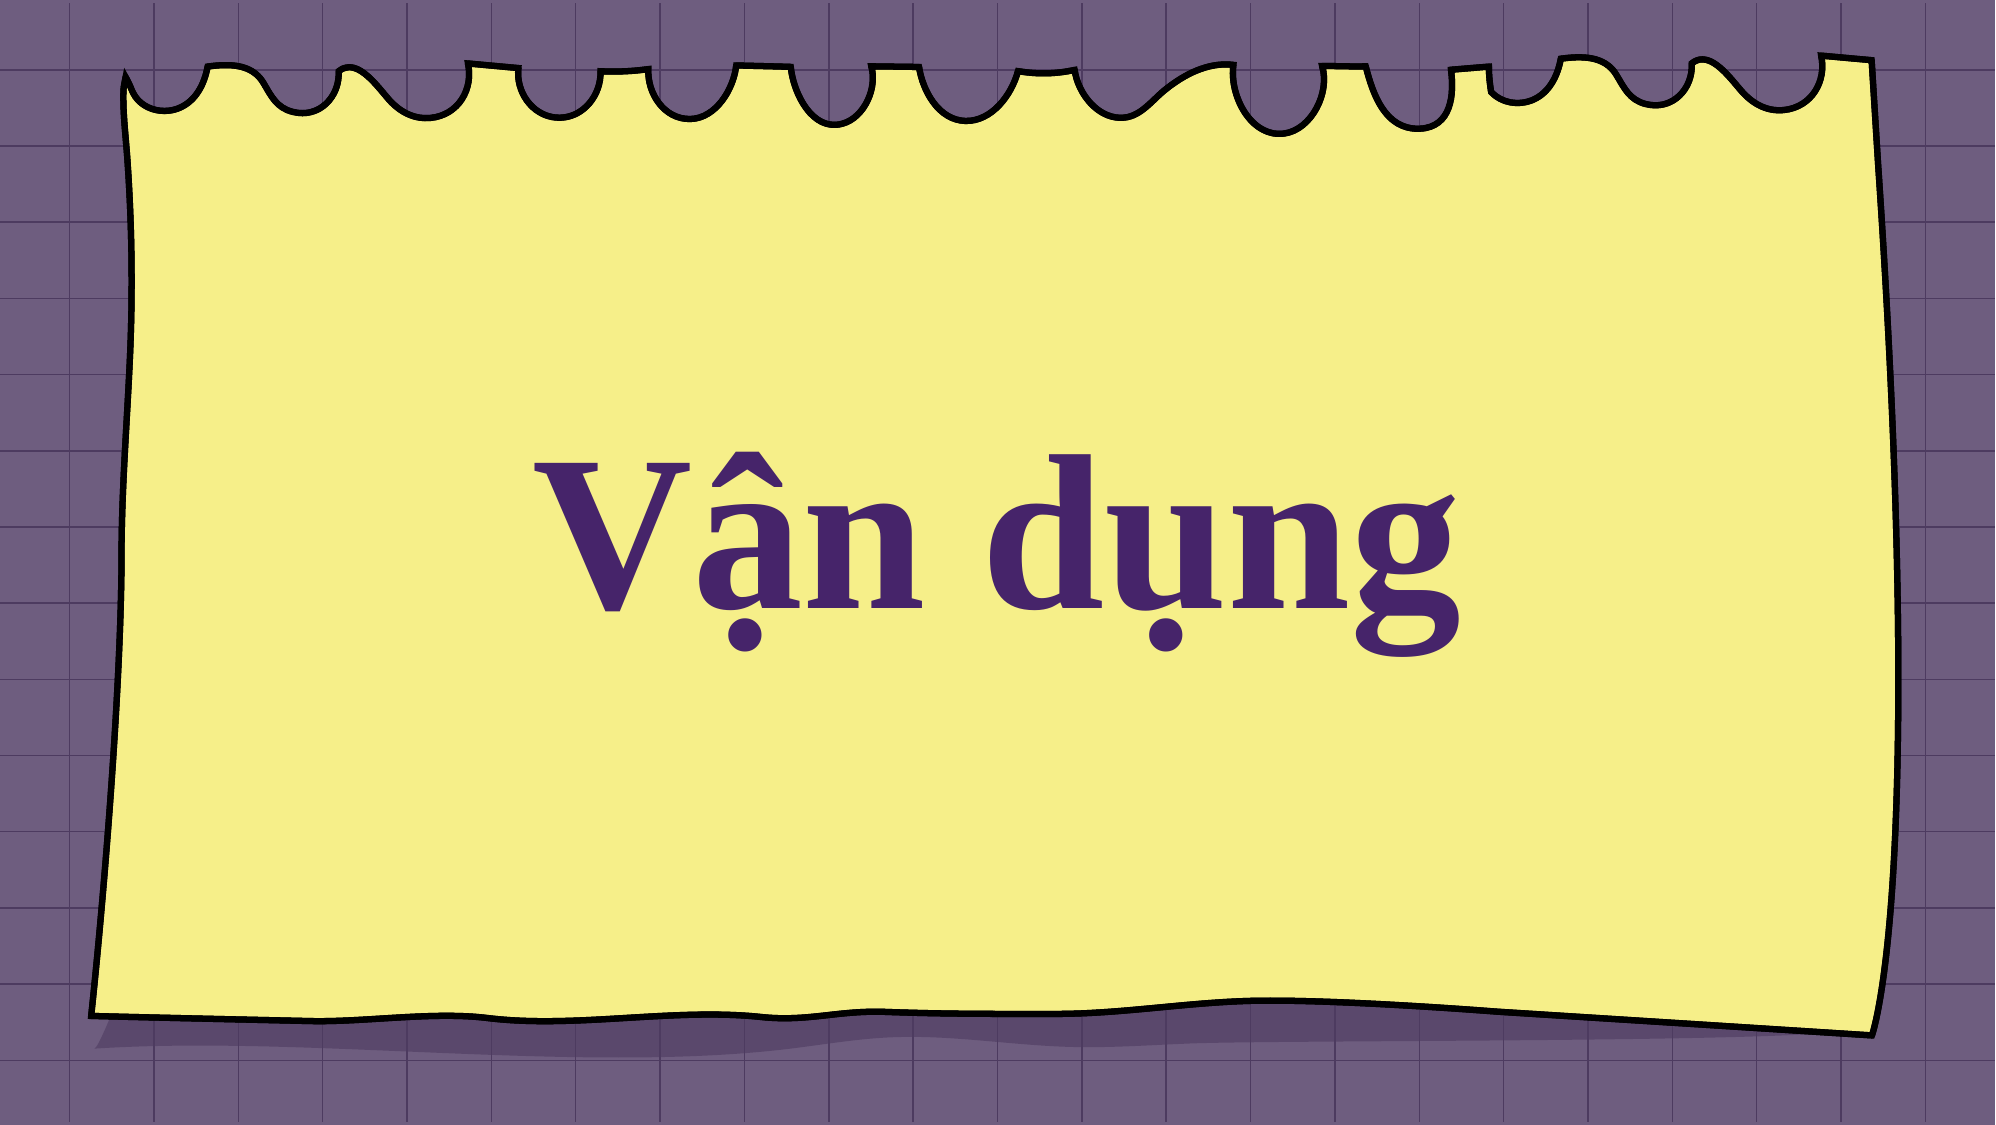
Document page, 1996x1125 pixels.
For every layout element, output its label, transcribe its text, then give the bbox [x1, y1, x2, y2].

title Vận dụng [345, 371, 1651, 668]
